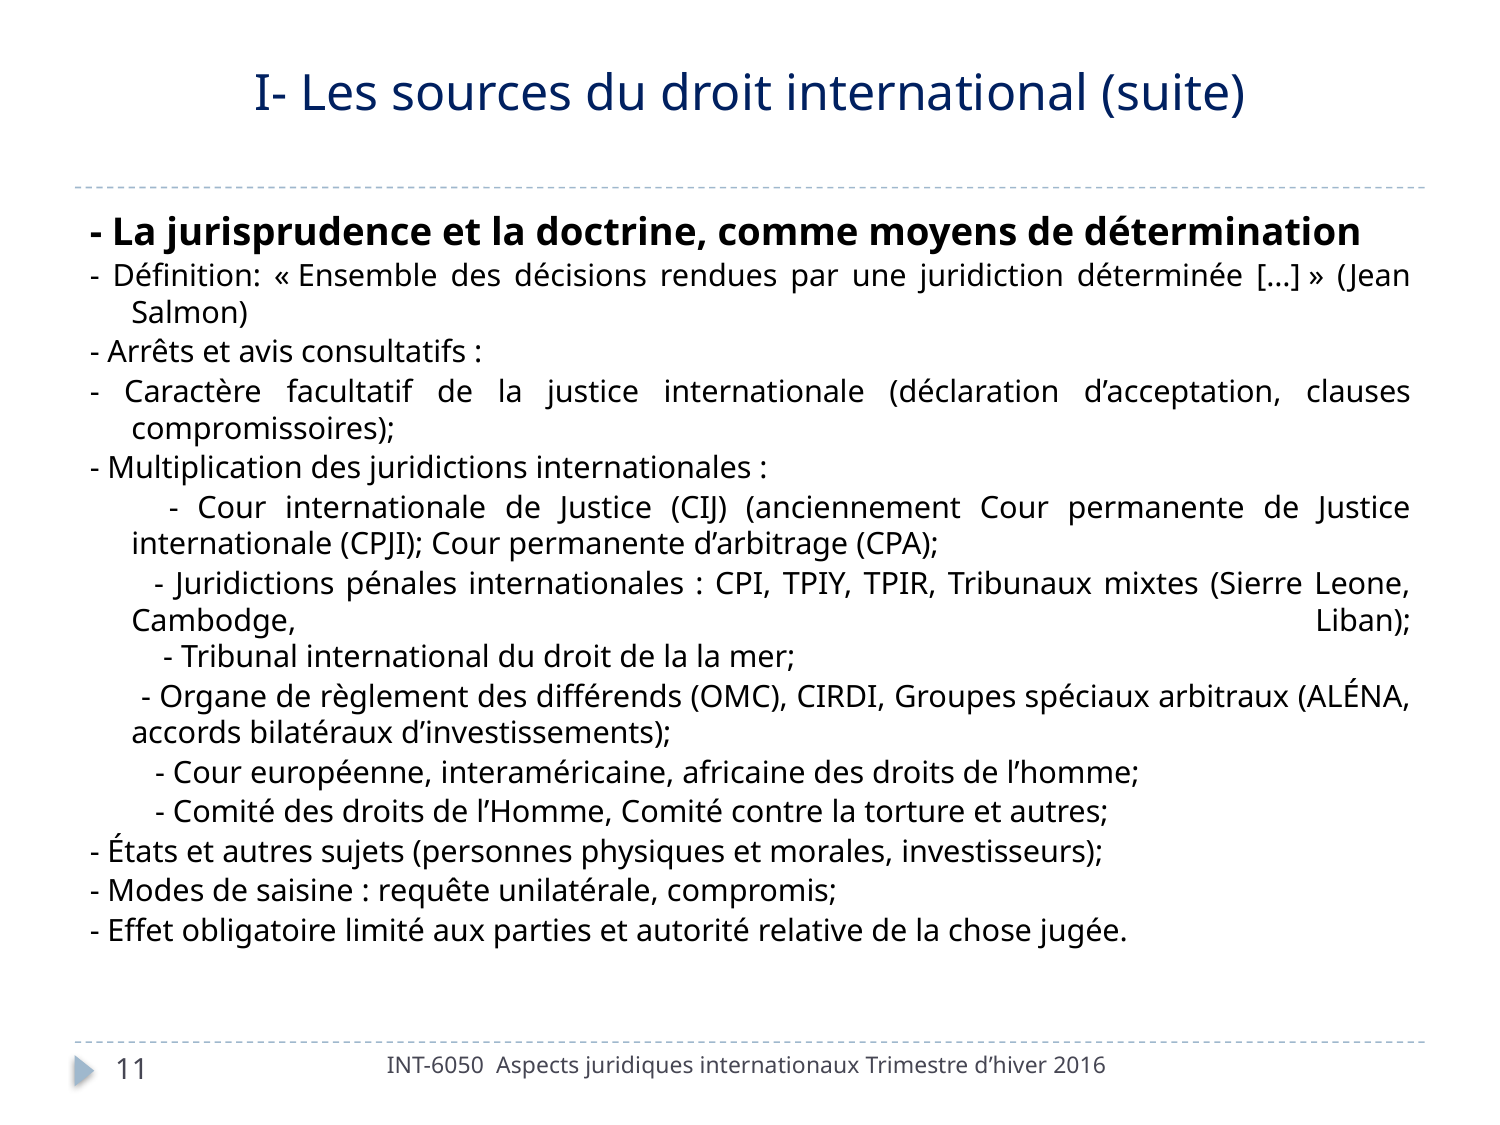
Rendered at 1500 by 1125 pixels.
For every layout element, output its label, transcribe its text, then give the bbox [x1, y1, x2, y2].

footer INT-6050 Aspects juridiques internationaux Trimestre d’hiver 2016 [76, 1042, 1424, 1103]
list - La jurisprudence et la doctrine, comme moyens de détermination - Définition: « Ensemble des décisions rendues par une juridiction déterminée […] » (Jean Salmon) - Arrêts et avis consultatifs : - Caractère facultatif de la justice internationale (déclaration d’acceptation, clauses compromissoires); - Multiplication des juridictions internationales : - Cour internationale de Justice (CIJ) (anciennement Cour permanente de Justice internationale (CPJI); Cour permanente d’arbitrage (CPA); - Juridictions pénales internationales : CPI, TPIY, TPIR, Tribunaux mixtes (Sierre Leone, Cambodge, Liban); - Tribunal international du droit de la la mer; - Organe de règlement des différends (OMC), CIRDI, Groupes spéciaux arbitraux (ALÉNA, accords bilatéraux d’investissements); - Cour européenne, interaméricaine, africaine des droits de l’homme; - Comité des droits de l’Homme, Comité contre la torture et autres; - États et autres sujets (personnes physiques et morales, investisseurs); - Modes de saisine : requête unilatérale, compromis; - Effet obligatoire limité aux parties et autorité relative de la chose jugée. [75, 200, 1425, 1025]
title I- Les sources du droit international (suite) [75, 24, 1425, 188]
